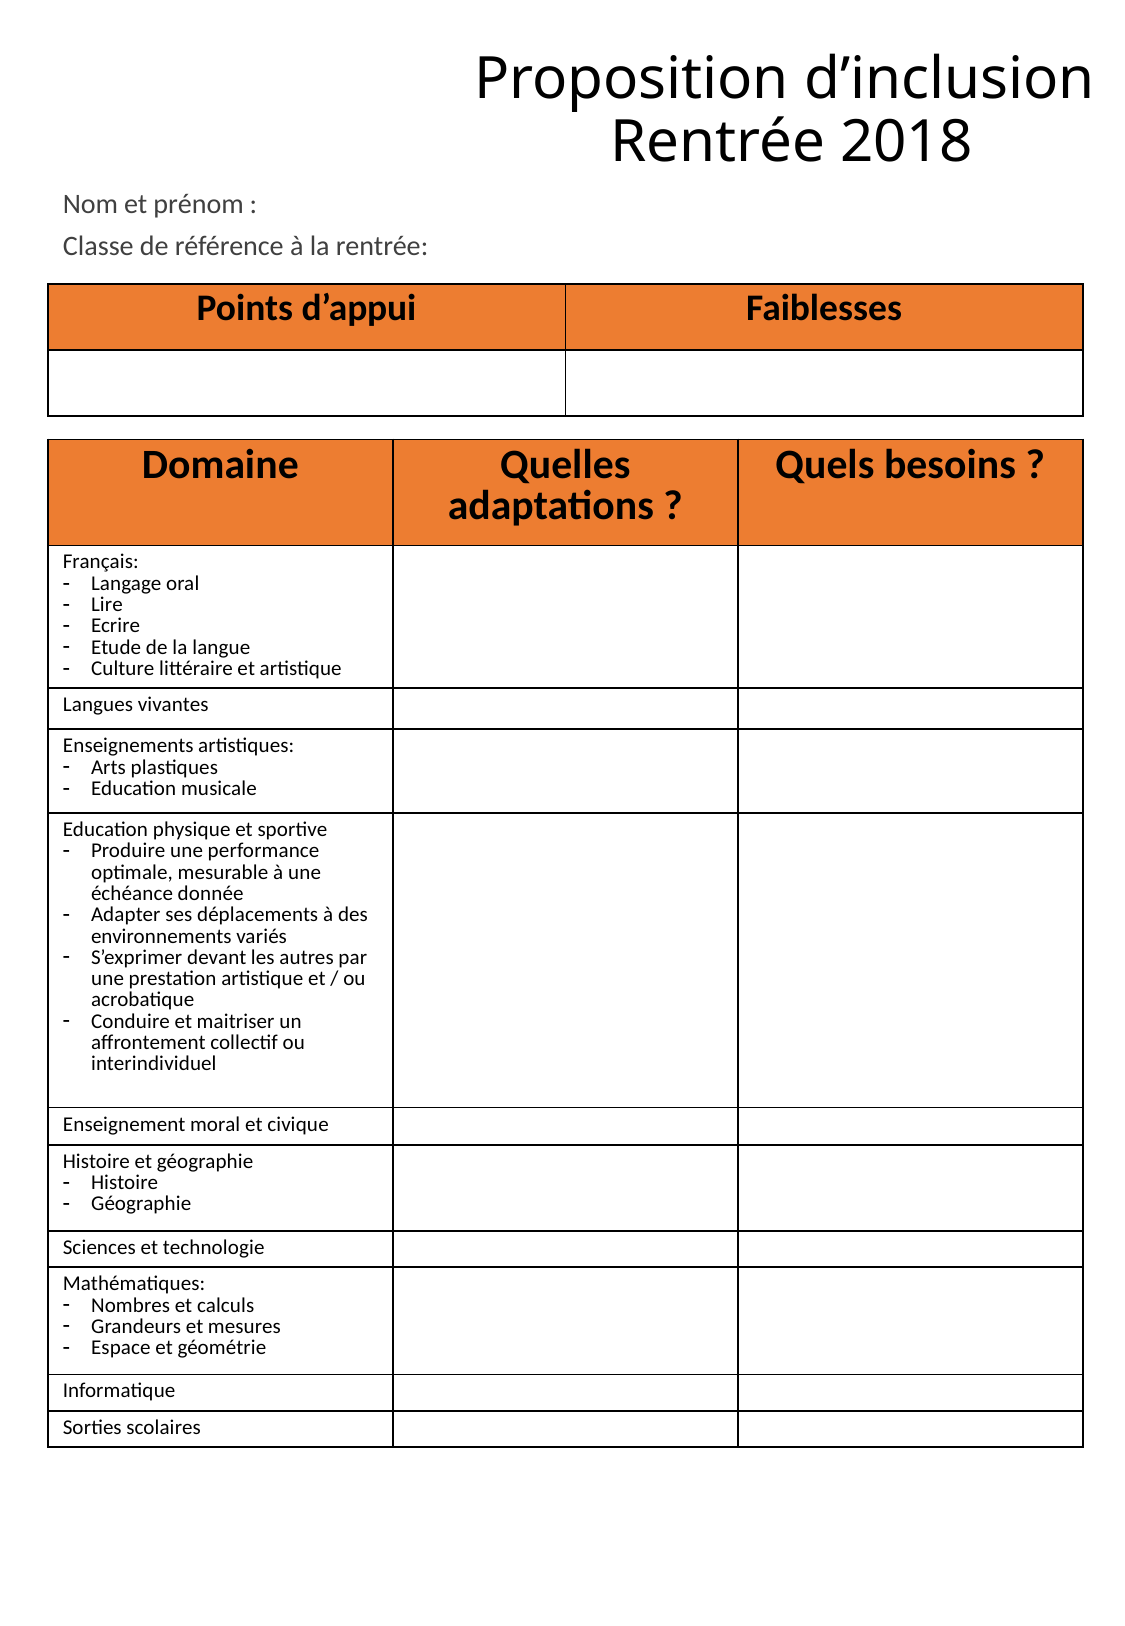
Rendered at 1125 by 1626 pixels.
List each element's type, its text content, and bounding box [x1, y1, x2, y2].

table_cell [49, 351, 565, 415]
table_cell Sorties scolaires [49, 1412, 392, 1446]
table_cell [394, 1108, 737, 1144]
table_cell [739, 1375, 1082, 1410]
table_cell [394, 814, 737, 1107]
table_cell [739, 1268, 1082, 1374]
table_cell [566, 351, 1082, 415]
table_header Quelles adaptations ? [394, 440, 737, 545]
table_cell [739, 689, 1082, 728]
table_cell [394, 1375, 737, 1410]
table_cell Education physique et sportive Produire une performance optimale, mesurable à une échéance donnée Adapter ses déplacements à des environnements variés S’exprimer devant les autres par une prestation artistique et / ou acrobatique Conduire et maitriser un affrontement collectif ou interindividuel [49, 814, 392, 1107]
table_cell [394, 1232, 737, 1266]
table_cell [394, 689, 737, 728]
table_cell [394, 1268, 737, 1374]
table_cell Informatique [49, 1375, 392, 1410]
table_cell [394, 1412, 737, 1446]
table_header Domaine [49, 440, 392, 545]
table_cell [394, 730, 737, 812]
table_cell Histoire et géographie Histoire Géographie [49, 1146, 392, 1230]
table_header Points d’appui [49, 285, 565, 349]
table_cell [739, 1232, 1082, 1266]
table_cell [739, 814, 1082, 1107]
table_header Faiblesses [566, 285, 1082, 349]
table_cell [739, 1108, 1082, 1144]
table_cell [739, 1412, 1082, 1446]
subtitle Nom et prénom : Classe de référence à la rentrée: [48, 181, 1098, 285]
table_cell Langues vivantes [49, 689, 392, 728]
table_cell [739, 1146, 1082, 1230]
table_cell Enseignement moral et civique [49, 1108, 392, 1144]
table_cell [394, 1146, 737, 1230]
table_cell Mathématiques: Nombres et calculs Grandeurs et mesures Espace et géométrie [49, 1268, 392, 1374]
table_cell [739, 730, 1082, 812]
table_cell Français: Langage oral Lire Ecrire Etude de la langue Culture littéraire et artistique [49, 546, 392, 687]
table_cell Sciences et technologie [49, 1232, 392, 1266]
table_header Quels besoins ? [739, 440, 1082, 545]
table_cell [394, 546, 737, 687]
table_cell [739, 546, 1082, 687]
title Proposition d’inclusion Rentrée 2018 [459, 31, 1125, 182]
table_cell Enseignements artistiques: Arts plastiques Education musicale [49, 730, 392, 812]
